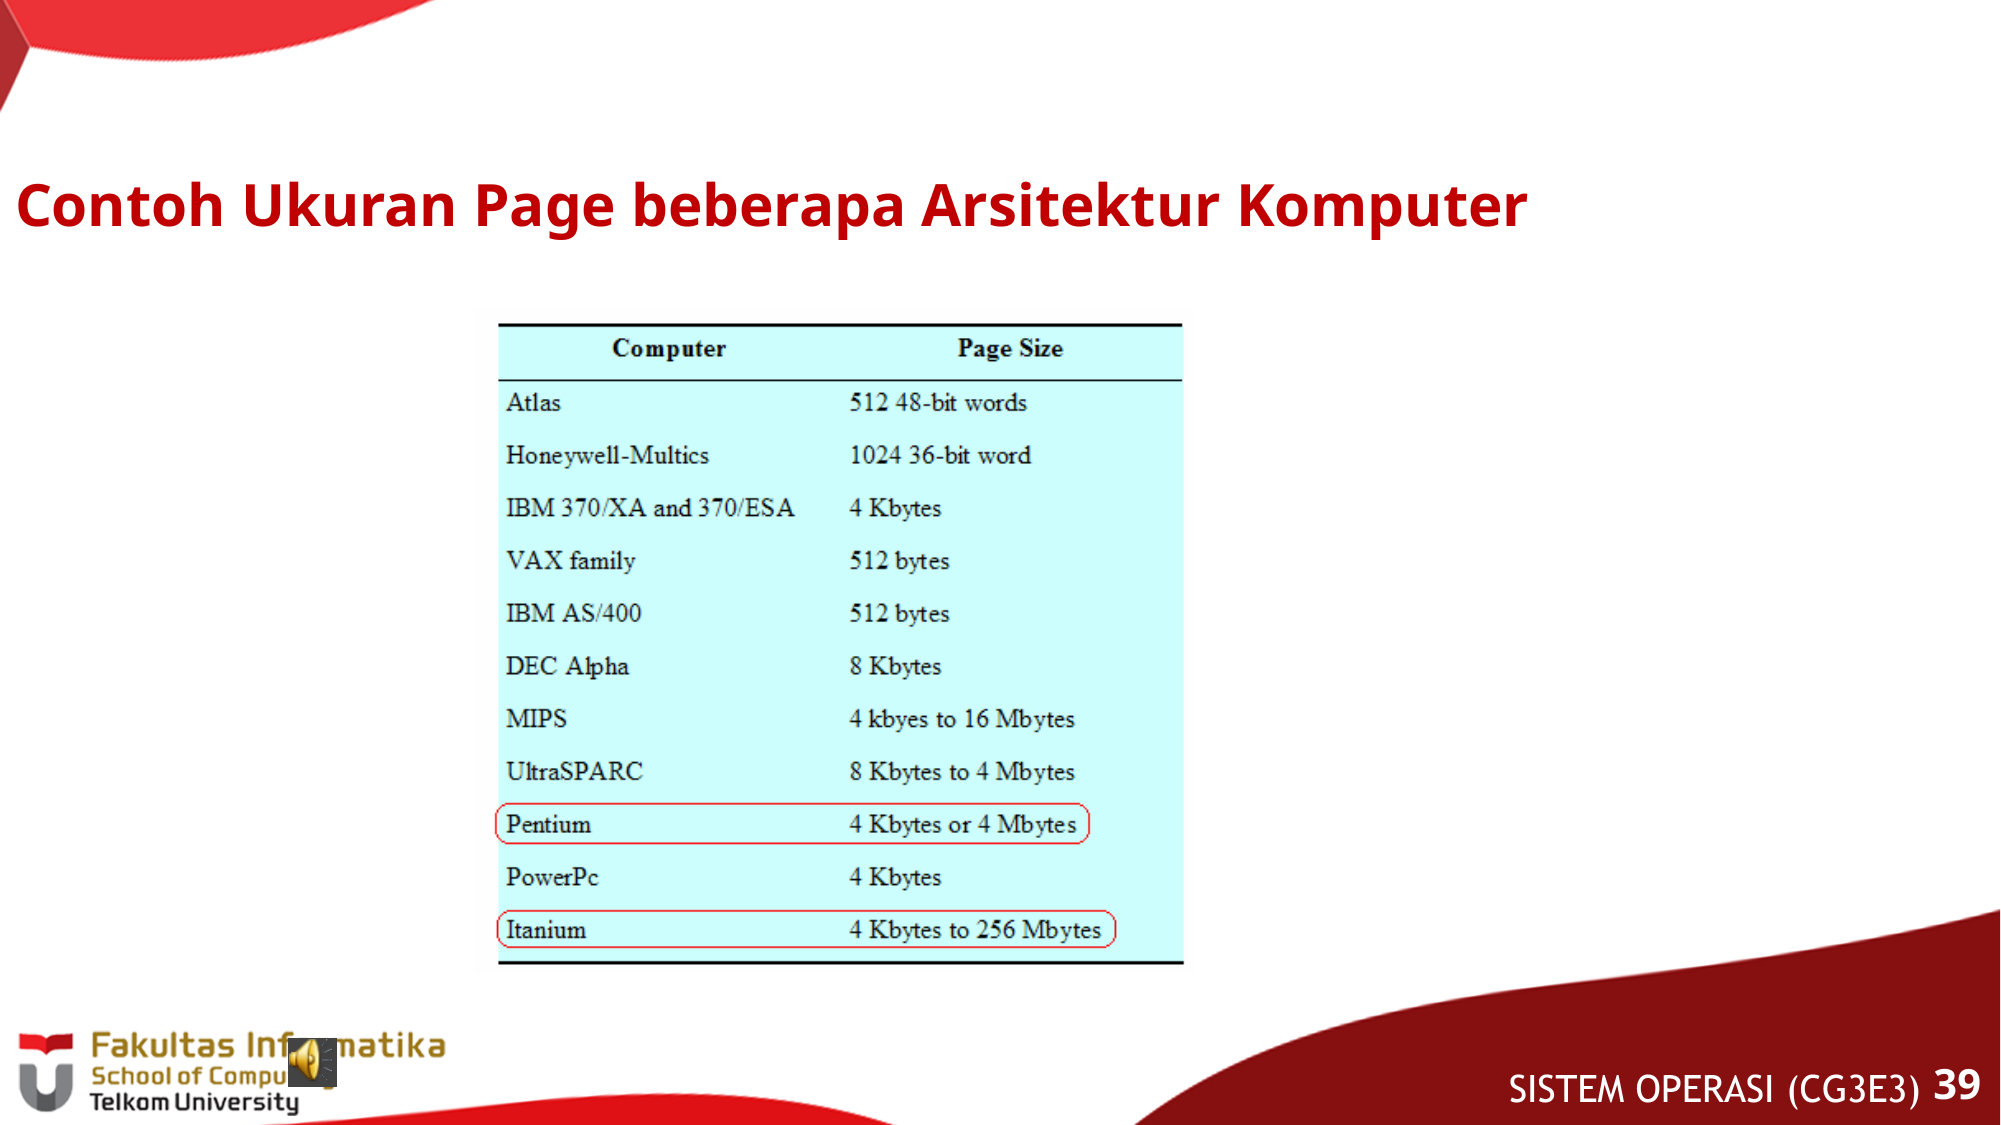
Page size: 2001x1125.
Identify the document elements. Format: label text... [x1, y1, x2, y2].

slide_number 38 [1546, 1056, 1997, 1117]
picture [0, 0, 2001, 1125]
text_box [1249, 912, 1400, 1063]
title Contoh Ukuran Page beberapa Arsitektur Komputer [0, 119, 1725, 298]
